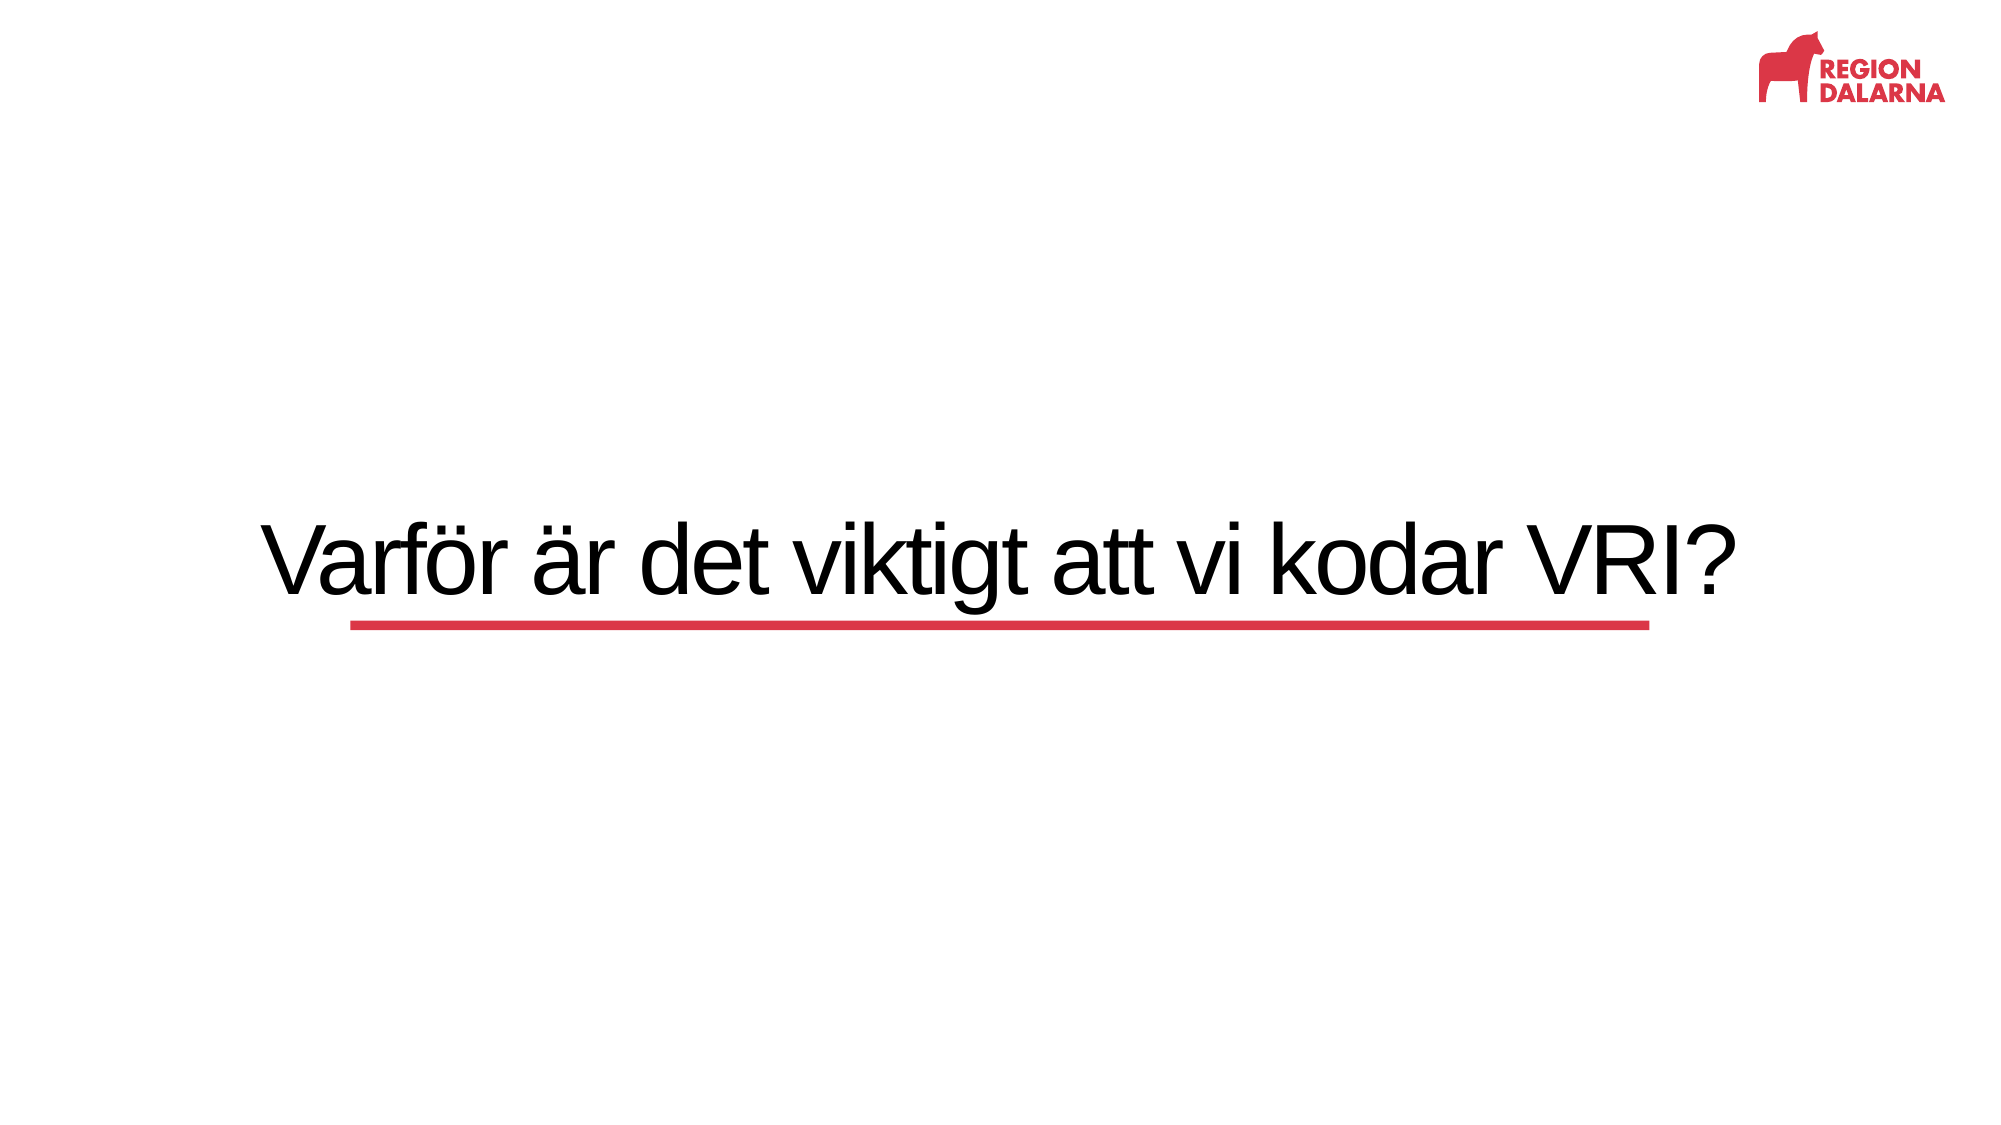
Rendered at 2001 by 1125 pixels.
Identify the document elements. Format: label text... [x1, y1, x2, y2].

text_box [349, 620, 1651, 631]
title Varför är det viktigt att vi kodar VRI? [114, 414, 1886, 711]
